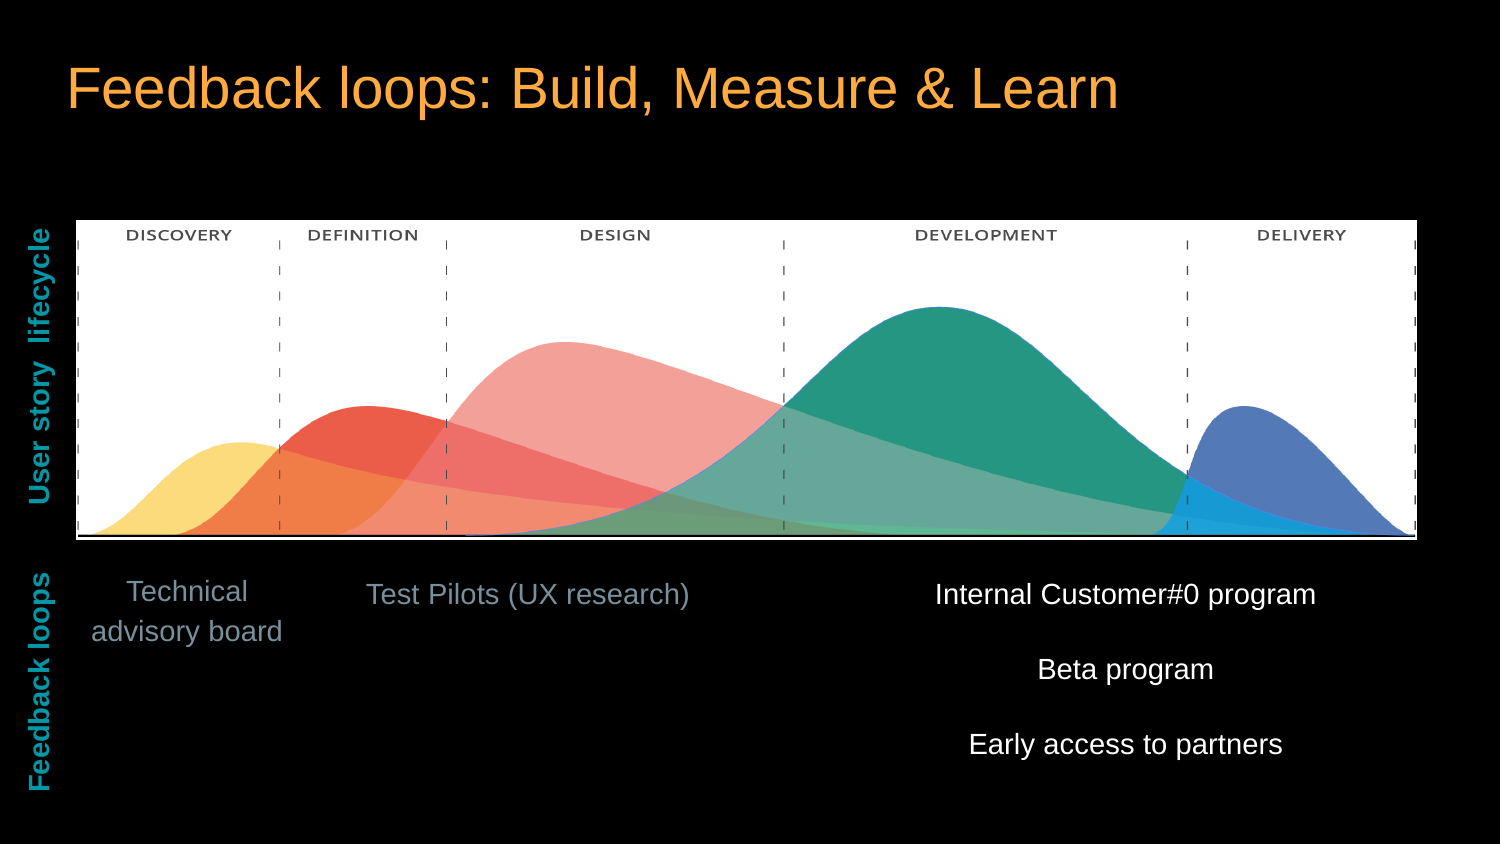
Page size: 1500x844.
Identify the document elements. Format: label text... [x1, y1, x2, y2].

text_box User story lifecycle [5, 212, 71, 521]
title Feedback loops: Build, Measure & Learn [51, 35, 1449, 130]
list Internal Customer#0 program [770, 555, 1482, 610]
list Test Pilots (UX research) [313, 555, 770, 610]
list Early access to partners [770, 705, 1482, 760]
text_box Feedback loops [5, 535, 71, 808]
list Beta program [770, 630, 1482, 685]
list Technical advisory board [61, 552, 313, 639]
picture [75, 219, 1418, 540]
